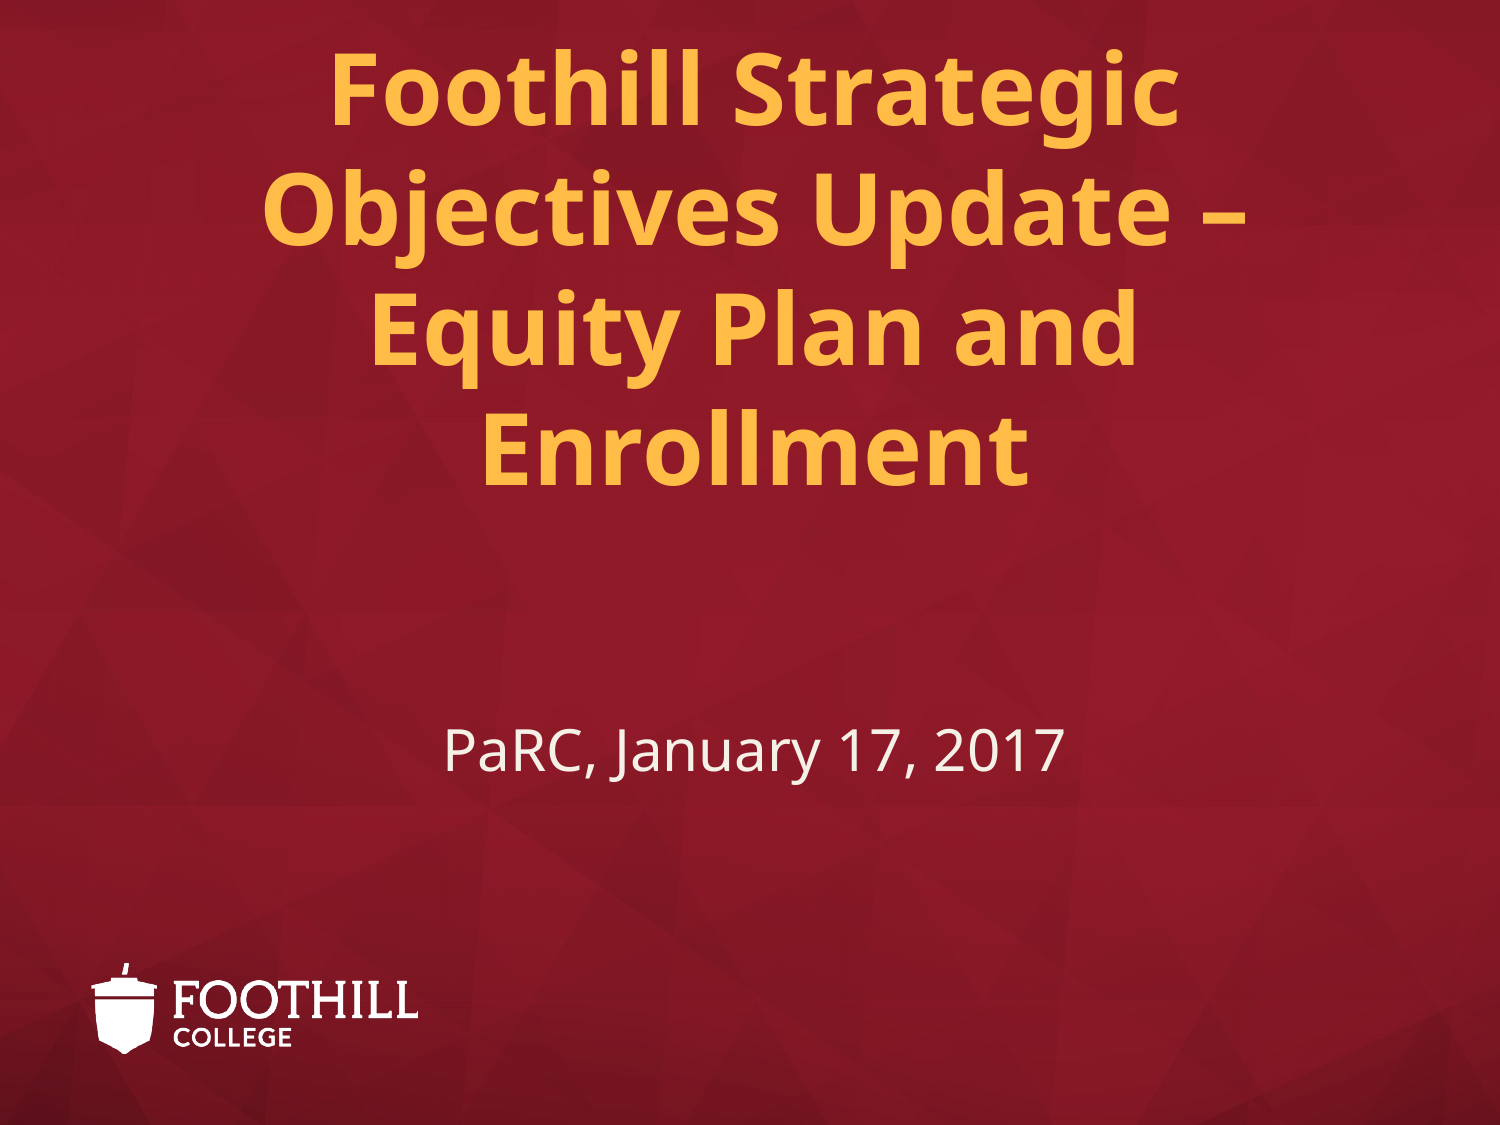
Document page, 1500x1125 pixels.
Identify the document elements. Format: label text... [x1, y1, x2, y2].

title Foothill Strategic Objectives Update – Equity Plan and Enrollment [91, 131, 1419, 513]
subtitle PaRC, January 17, 2017 [91, 705, 1419, 869]
picture [0, 0, 1500, 1125]
